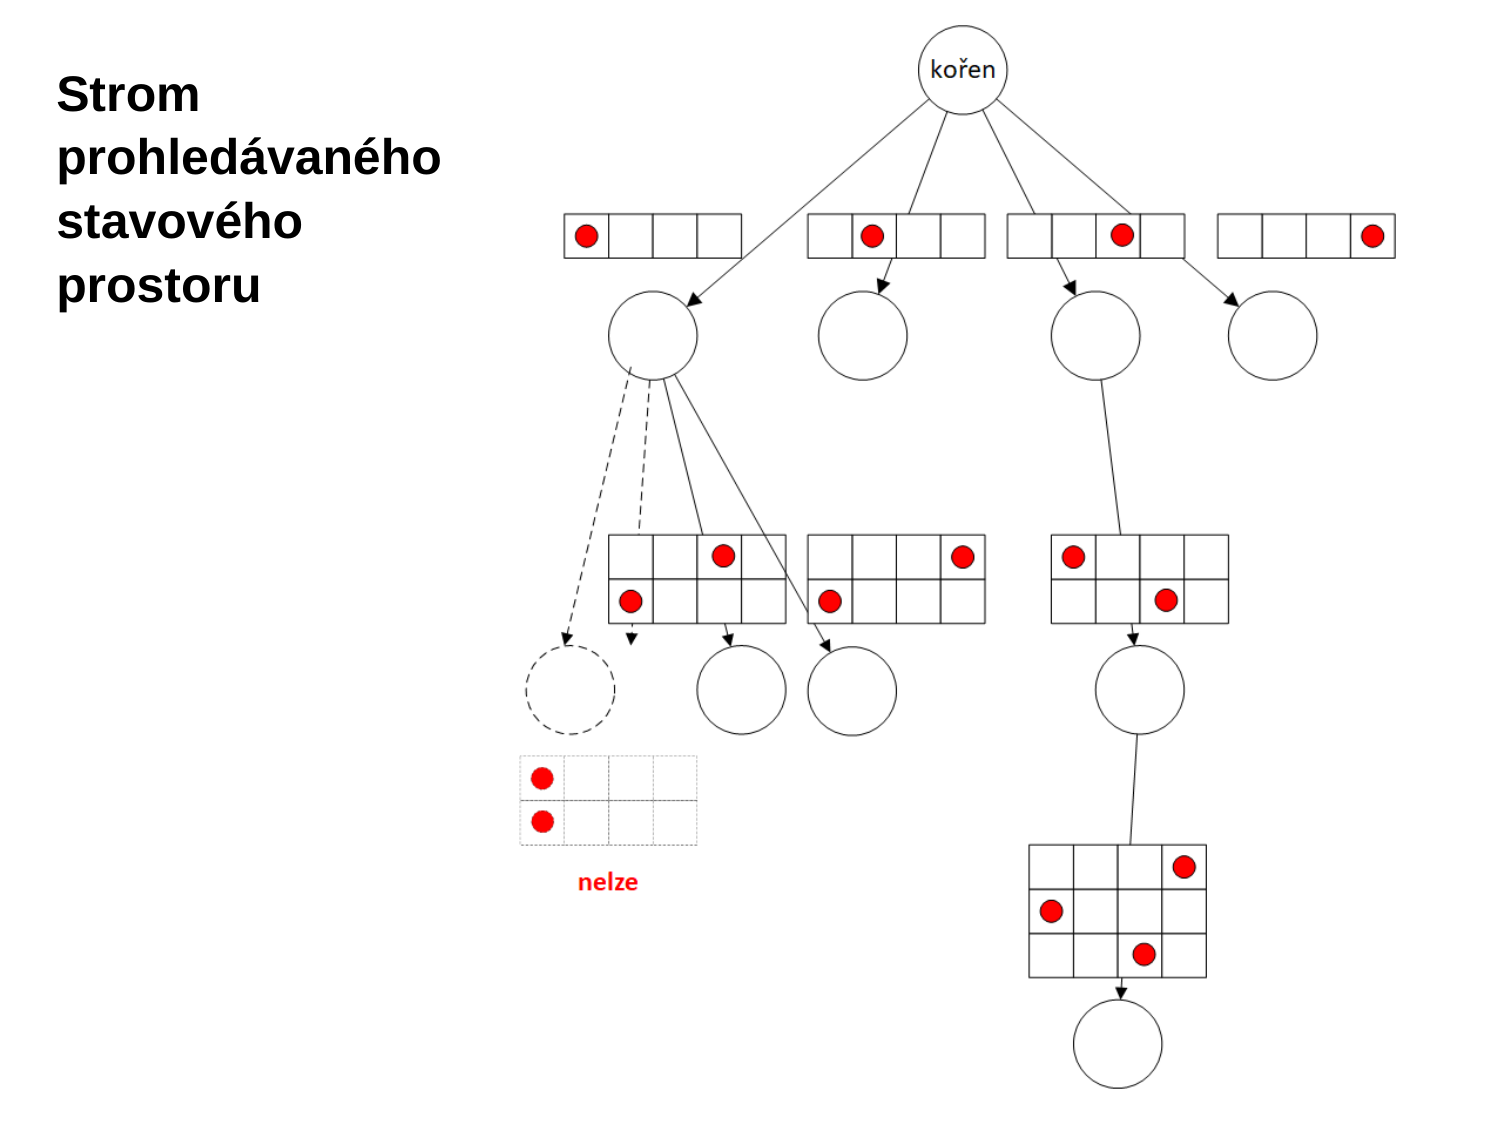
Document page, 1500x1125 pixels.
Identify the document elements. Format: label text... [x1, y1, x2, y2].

picture [519, 24, 1396, 1090]
list Strom prohledávaného stavového prostoru [41, 60, 467, 338]
